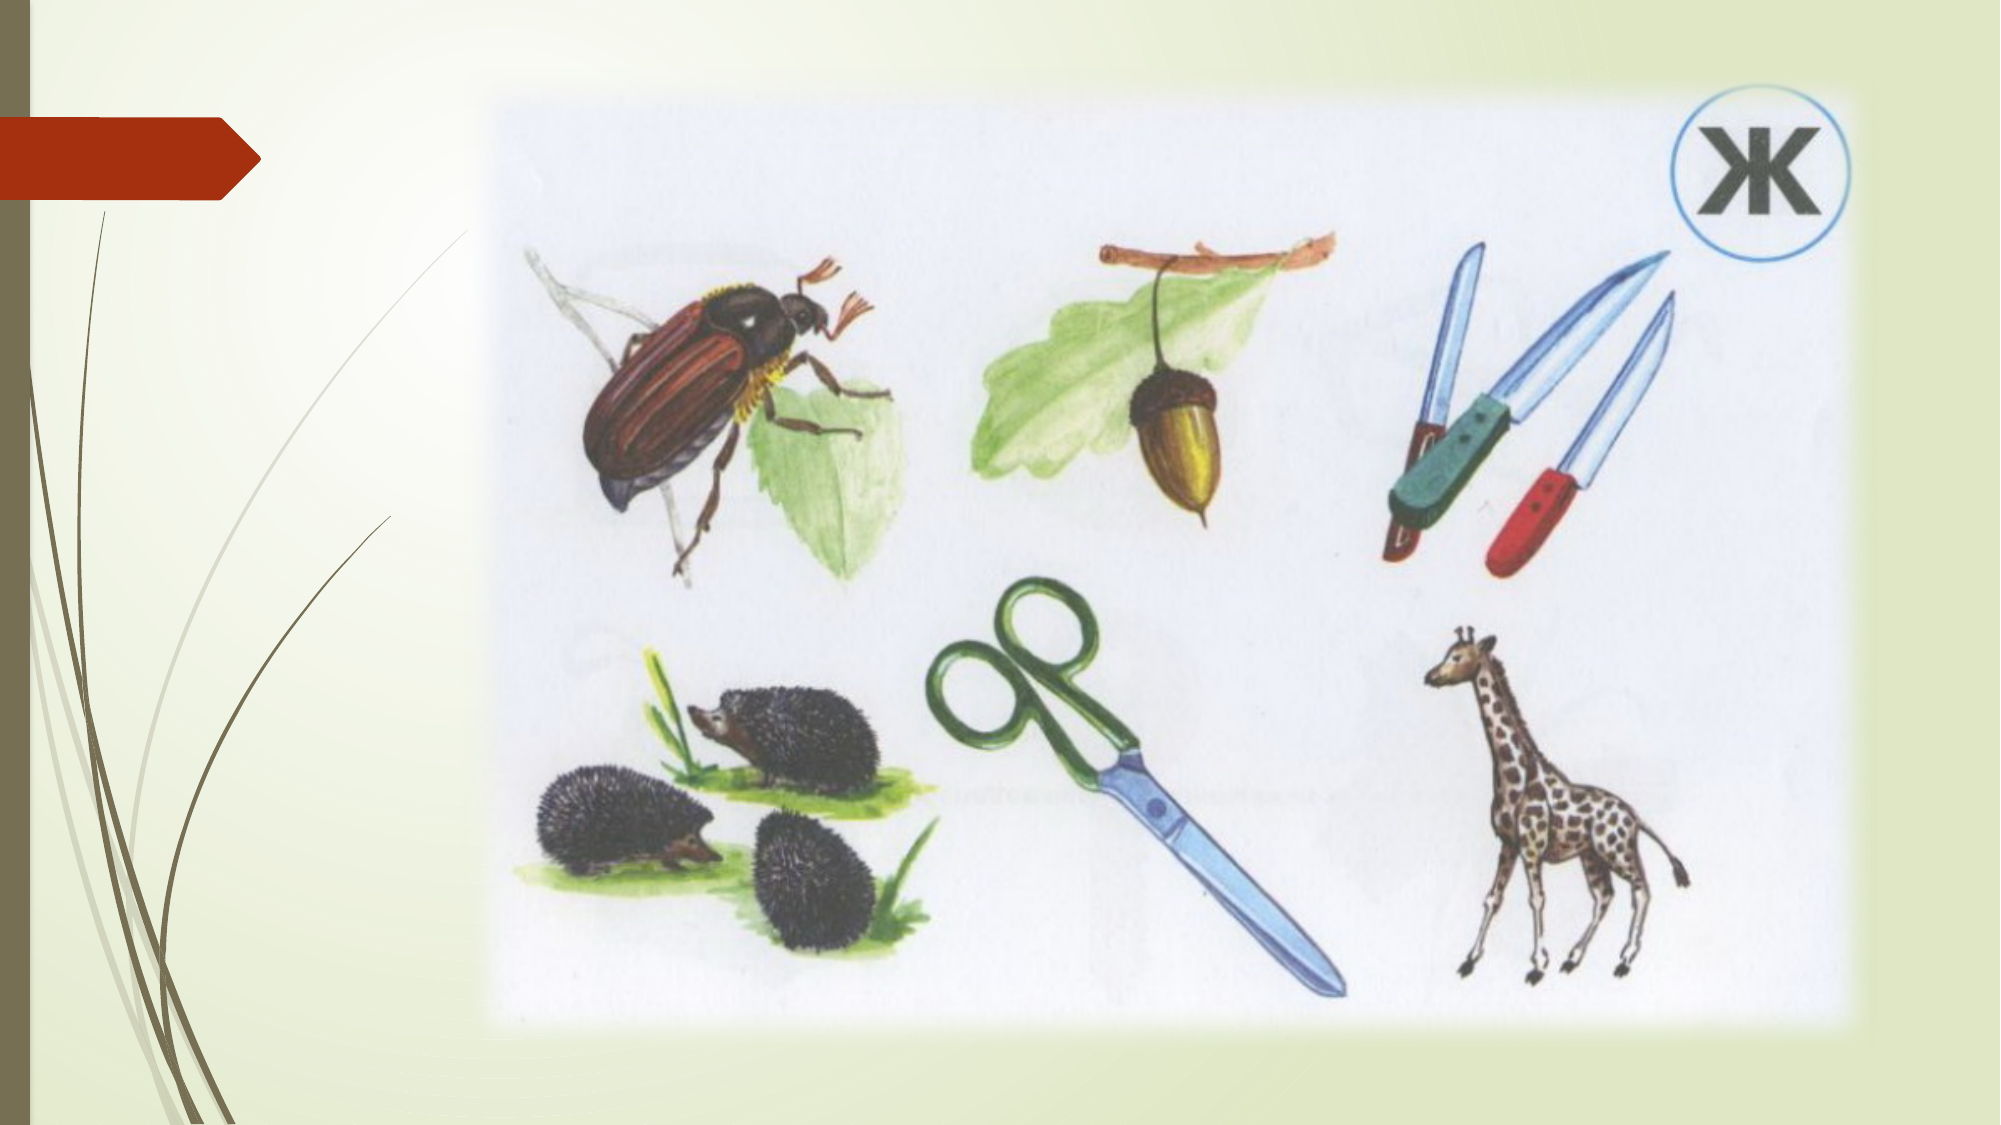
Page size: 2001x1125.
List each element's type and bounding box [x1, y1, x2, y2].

list [463, 68, 1879, 1056]
